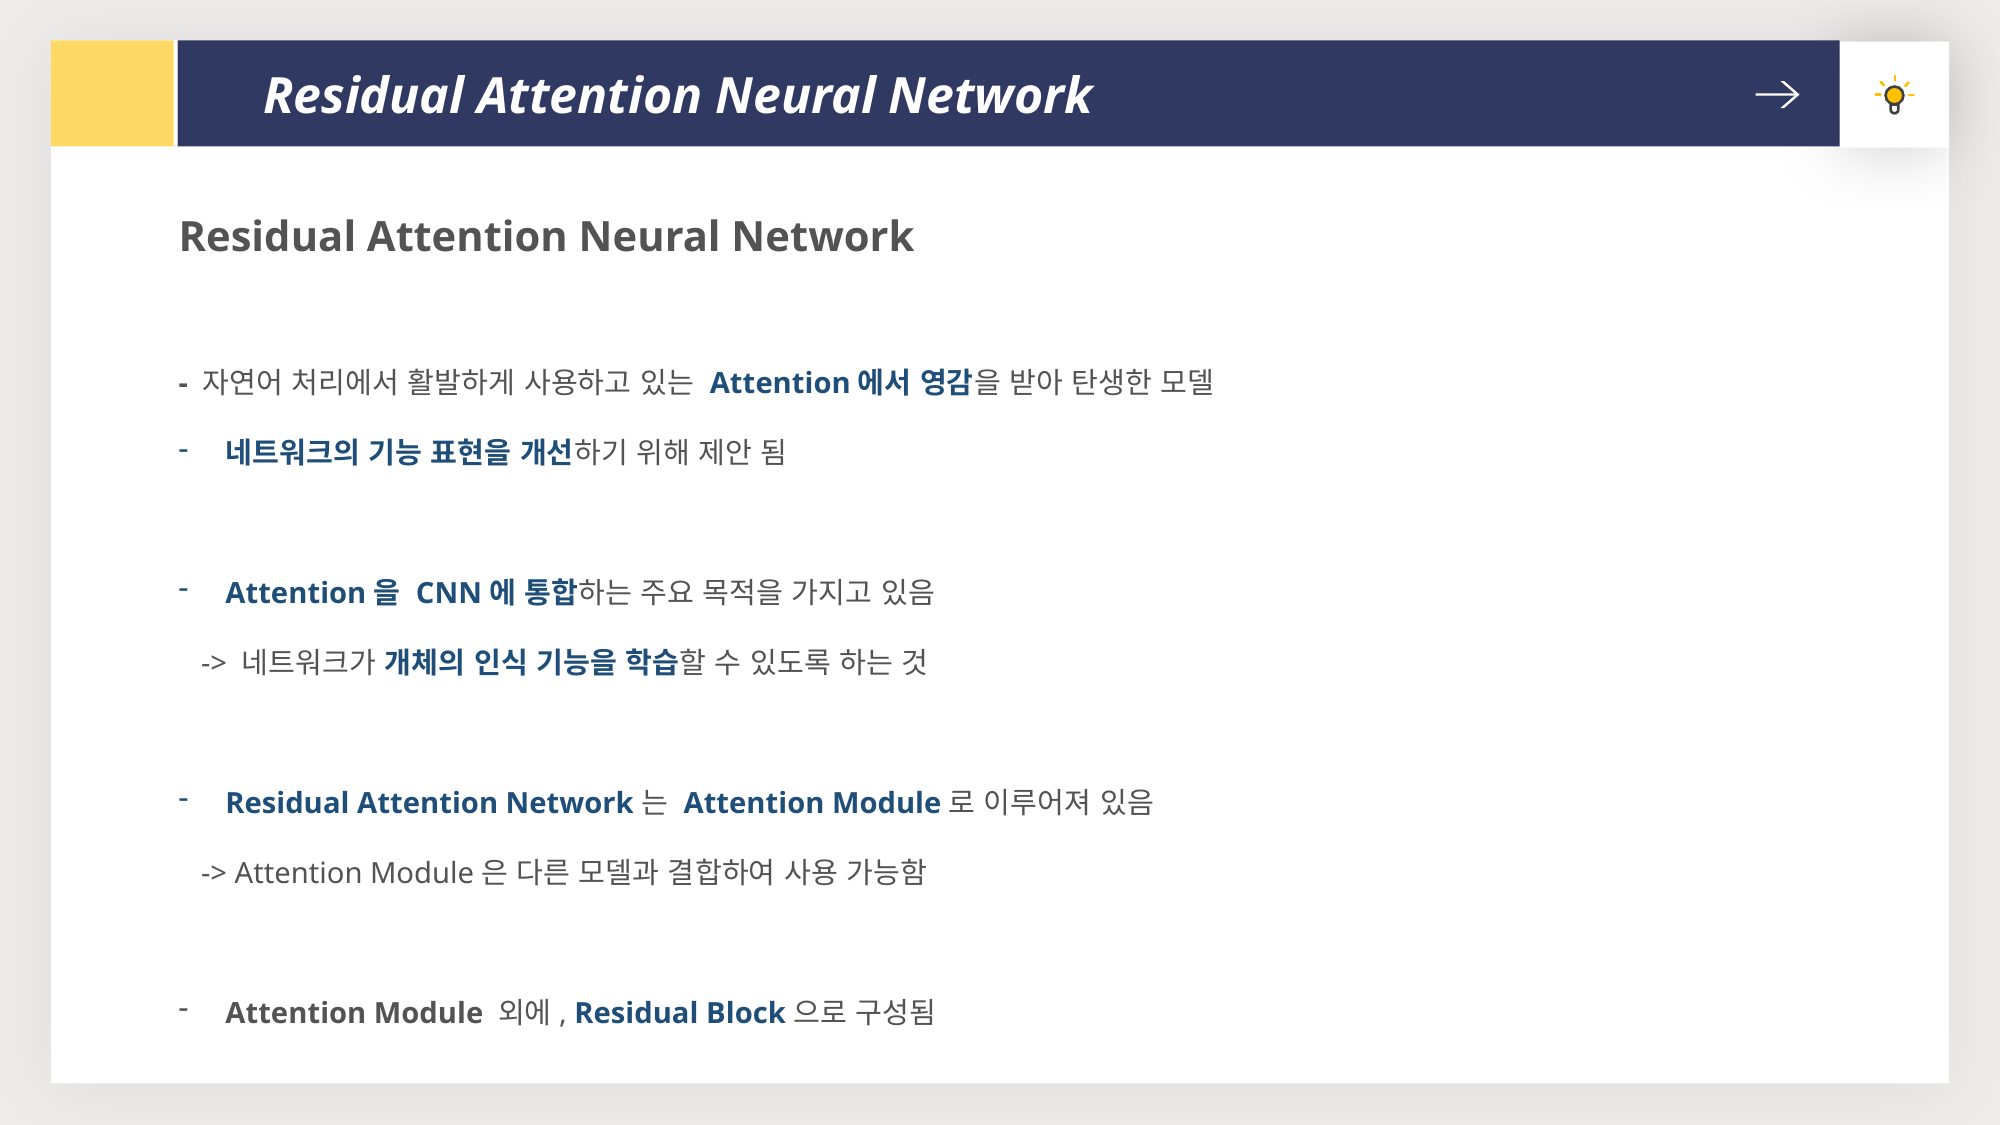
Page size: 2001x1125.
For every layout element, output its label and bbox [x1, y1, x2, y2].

text_box [50, 40, 1950, 1084]
